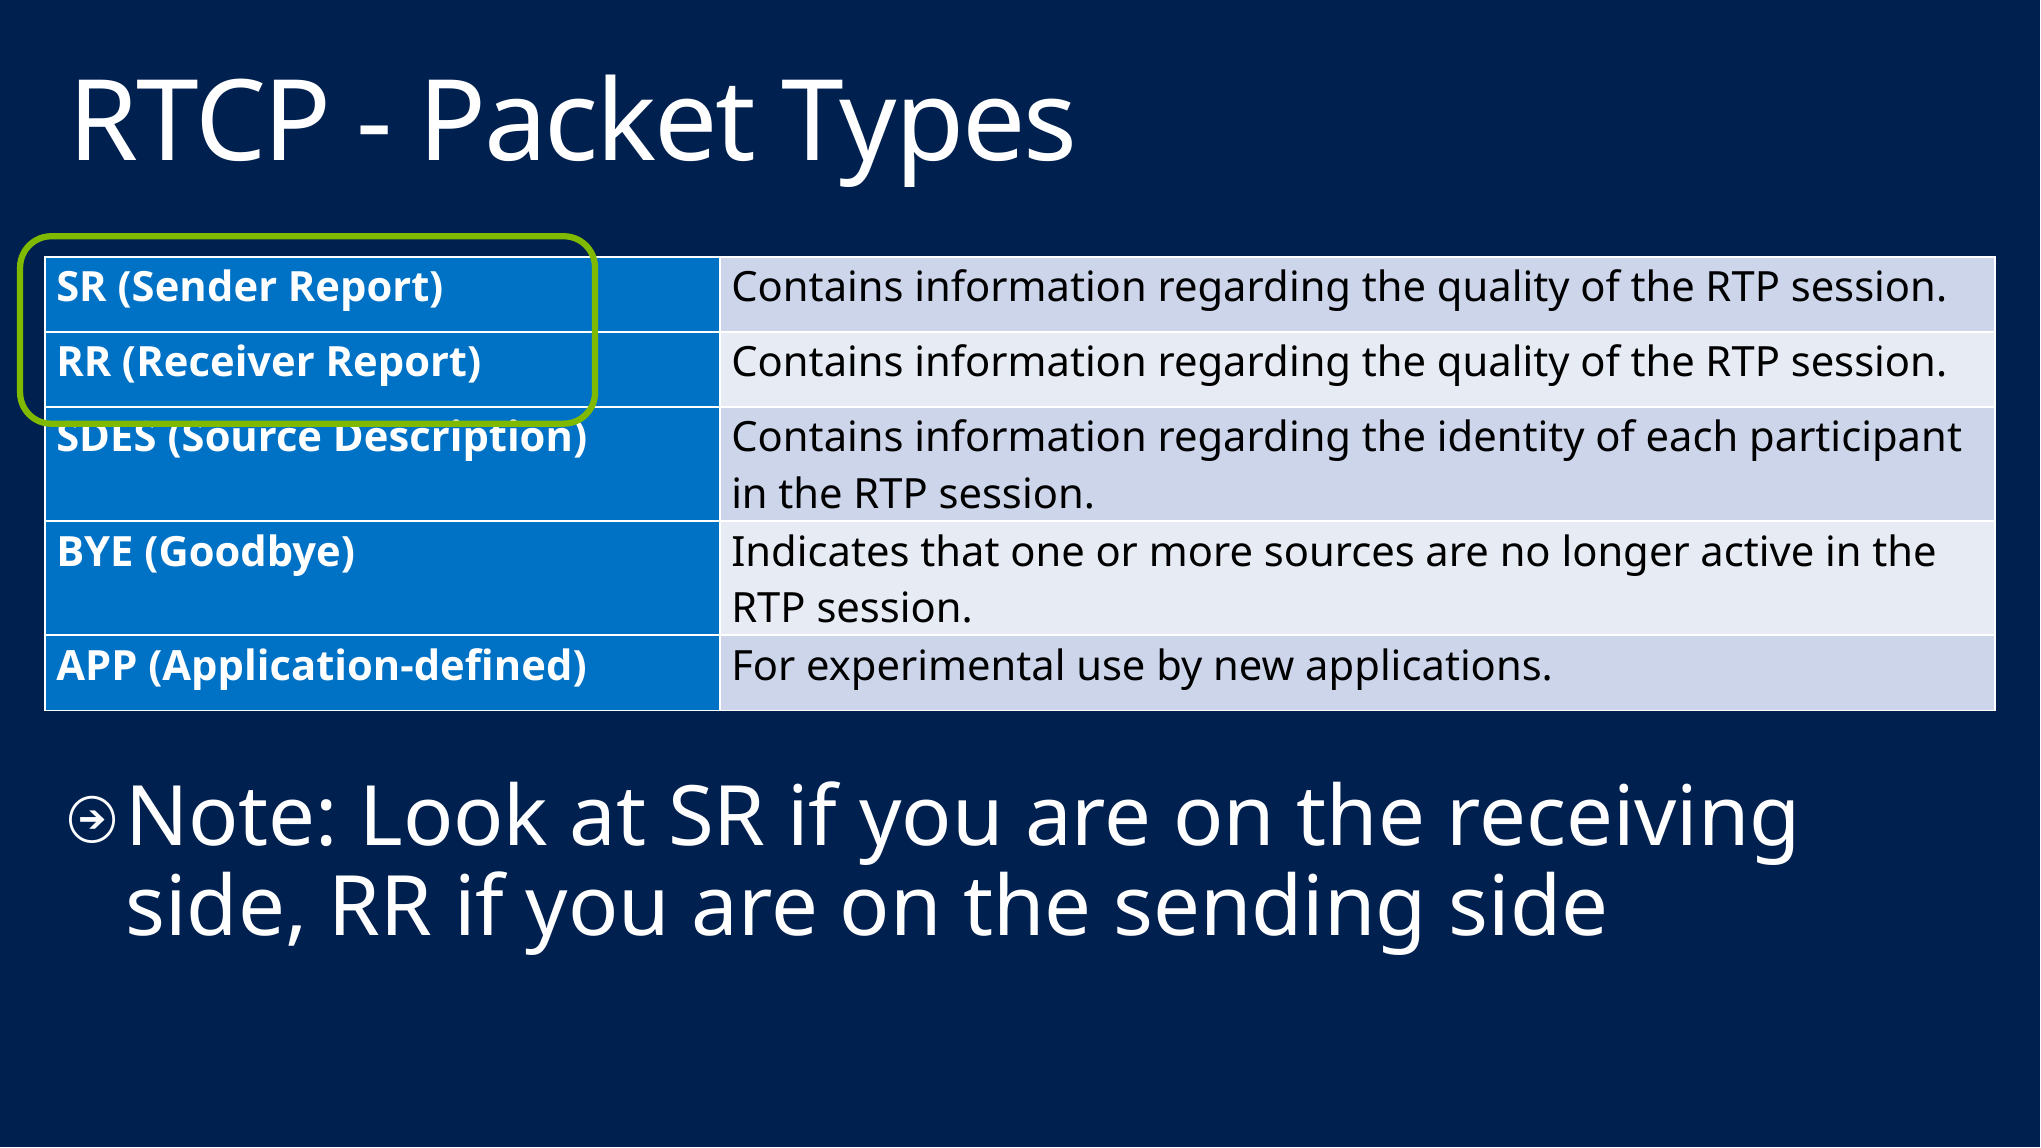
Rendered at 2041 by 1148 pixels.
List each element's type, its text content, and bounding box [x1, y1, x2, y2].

table_header Contains information regarding the quality of the RTP session. [721, 258, 1994, 331]
table_cell Indicates that one or more sources are no longer active in the RTP session. [721, 522, 1994, 634]
table_cell SDES (Source Description) [46, 408, 719, 520]
picture [69, 783, 128, 843]
table_cell For experimental use by new applications. [721, 636, 1994, 710]
table_header SR (Sender Report) [595, 258, 719, 331]
table_cell RR (Receiver Report) [594, 333, 719, 406]
table_cell Contains information regarding the quality of the RTP session. [721, 333, 1994, 406]
table_cell BYE (Goodbye) [46, 522, 719, 634]
title RTCP - Packet Types [45, 48, 1996, 199]
table_cell APP (Application-defined) [46, 636, 719, 710]
text_box [19, 235, 596, 425]
list Note: Look at SR if you are on the receiving side, RR if you are on the sending side [45, 758, 1996, 971]
table_cell Contains information regarding the identity of each participant in the RTP session. [721, 408, 1994, 520]
